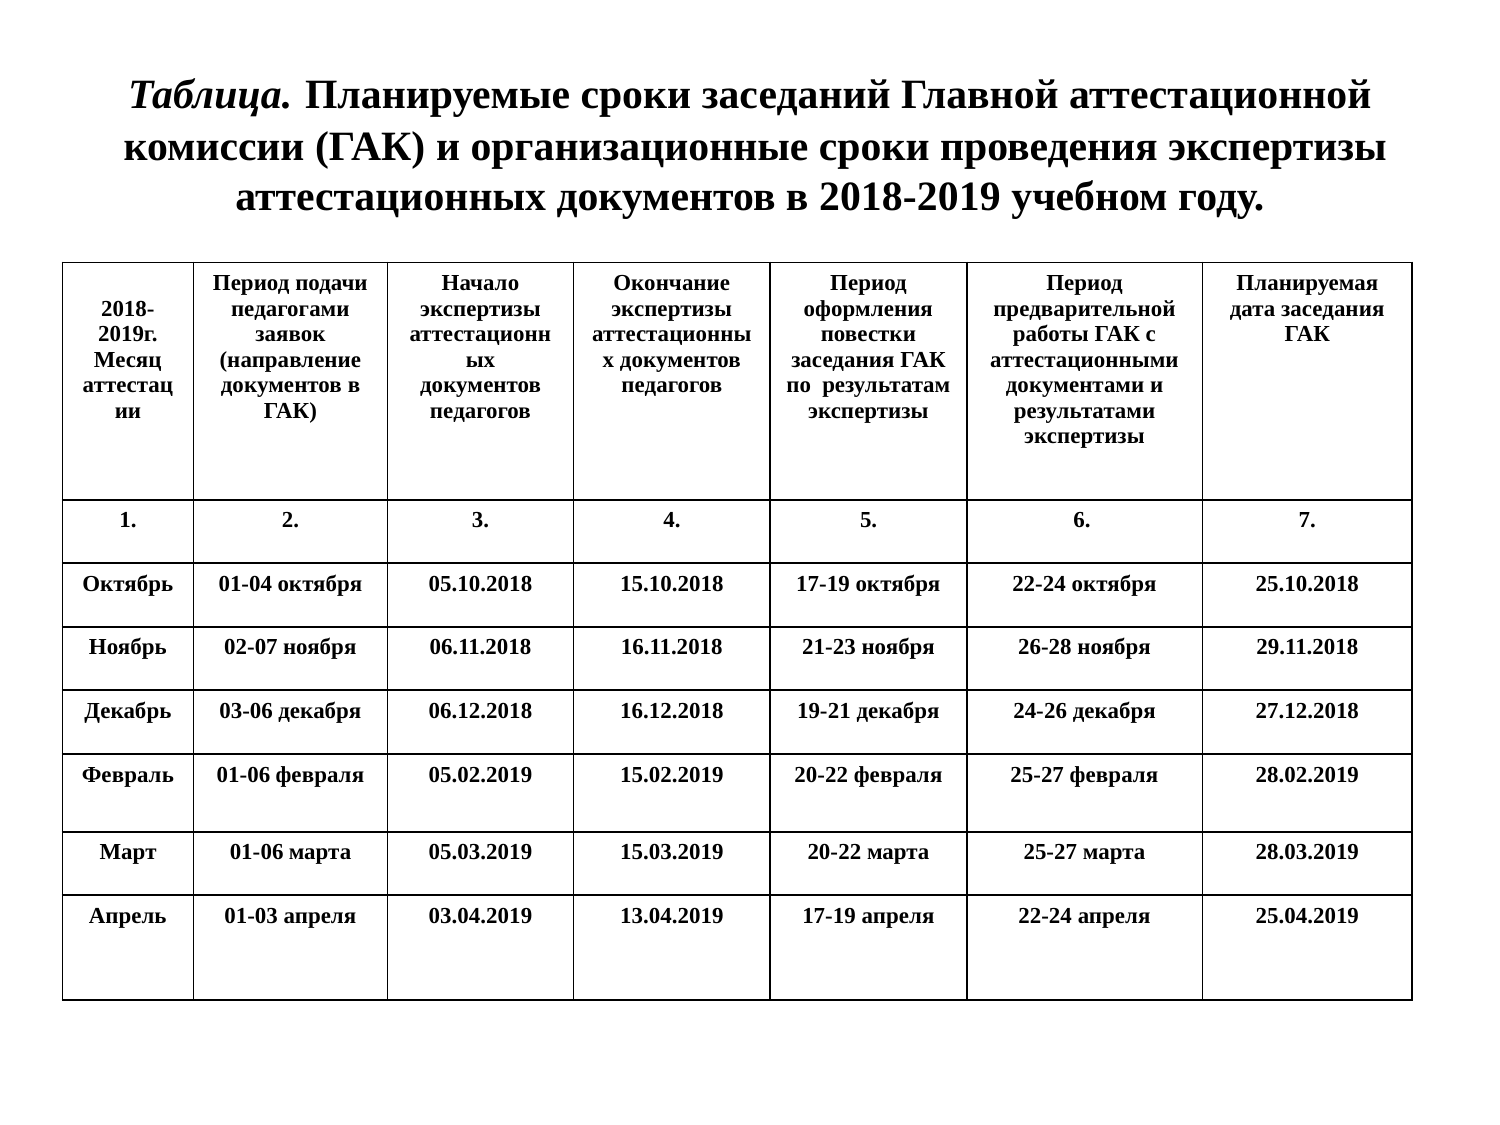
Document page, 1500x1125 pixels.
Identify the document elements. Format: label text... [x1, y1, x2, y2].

table_cell 22-24 октября [968, 564, 1202, 626]
table_cell 15.10.2018 [574, 564, 769, 626]
table_cell 16.12.2018 [574, 691, 769, 753]
table_cell 22-24 апреля [968, 896, 1202, 999]
table_header Окончание экспертизы аттестационных документов педагогов [574, 263, 769, 499]
table_cell 7. [1203, 501, 1411, 562]
table_cell 20-22 марта [771, 833, 966, 894]
table_cell 28.03.2019 [1203, 833, 1411, 894]
table_header Период предварительной работы ГАК с аттестационными документами и результатами экспертизы [968, 263, 1202, 499]
table_cell 29.11.2018 [1203, 628, 1411, 689]
table_header Период оформления повестки заседания ГАК по результатам экспертизы [771, 263, 966, 499]
table_cell Март [63, 833, 193, 894]
table_cell 21-23 ноября [771, 628, 966, 689]
table_cell 06.12.2018 [388, 691, 573, 753]
table_cell 3. [388, 501, 573, 562]
table_cell 25.04.2019 [1203, 896, 1411, 999]
table_cell 01-06 марта [194, 833, 387, 894]
table_cell 19-21 декабря [771, 691, 966, 753]
table_cell 05.03.2019 [388, 833, 573, 894]
table_cell 17-19 апреля [771, 896, 966, 999]
table_cell 25.10.2018 [1203, 564, 1411, 626]
table_cell 16.11.2018 [574, 628, 769, 689]
table_cell 01-03 апреля [194, 896, 387, 999]
table_header Планируемая дата заседания ГАК [1203, 263, 1411, 499]
table_cell 06.11.2018 [388, 628, 573, 689]
table_cell 26-28 ноября [968, 628, 1202, 689]
table_cell 2. [194, 501, 387, 562]
table_cell 6. [968, 501, 1202, 562]
table_cell 15.02.2019 [574, 755, 769, 831]
table_cell 15.03.2019 [574, 833, 769, 894]
table_cell Декабрь [63, 691, 193, 753]
title Таблица. Планируемые сроки заседаний Главной аттестационной комиссии (ГАК) и организационные сроки проведения экспертизы аттестационных документов в 2018-2019 учебном году. [75, 45, 1425, 233]
table_cell Февраль [63, 755, 193, 831]
table_cell 25-27 февраля [968, 755, 1202, 831]
table_header Начало экспертизы аттестационных документов педагогов [388, 263, 573, 499]
table_cell 20-22 февраля [771, 755, 966, 831]
table_cell 05.02.2019 [388, 755, 573, 831]
table_cell 01-06 февраля [194, 755, 387, 831]
table_cell 27.12.2018 [1203, 691, 1411, 753]
table_header Период подачи педагогами заявок (направление документов в ГАК) [194, 263, 387, 499]
table_cell 25-27 марта [968, 833, 1202, 894]
table_cell 28.02.2019 [1203, 755, 1411, 831]
table_cell Октябрь [63, 564, 193, 626]
table_cell 05.10.2018 [388, 564, 573, 626]
table_header 2018-2019г. Месяц аттестации [63, 263, 193, 499]
table_cell 03-06 декабря [194, 691, 387, 753]
table_cell 03.04.2019 [388, 896, 573, 999]
table_cell 02-07 ноября [194, 628, 387, 689]
table_cell 13.04.2019 [574, 896, 769, 999]
table_cell Ноябрь [63, 628, 193, 689]
table_cell 01-04 октября [194, 564, 387, 626]
table_cell 4. [574, 501, 769, 562]
table_cell 17-19 октября [771, 564, 966, 626]
table_cell 1. [63, 501, 193, 562]
table_cell 24-26 декабря [968, 691, 1202, 753]
table_cell 5. [771, 501, 966, 562]
table_cell Апрель [63, 896, 193, 999]
